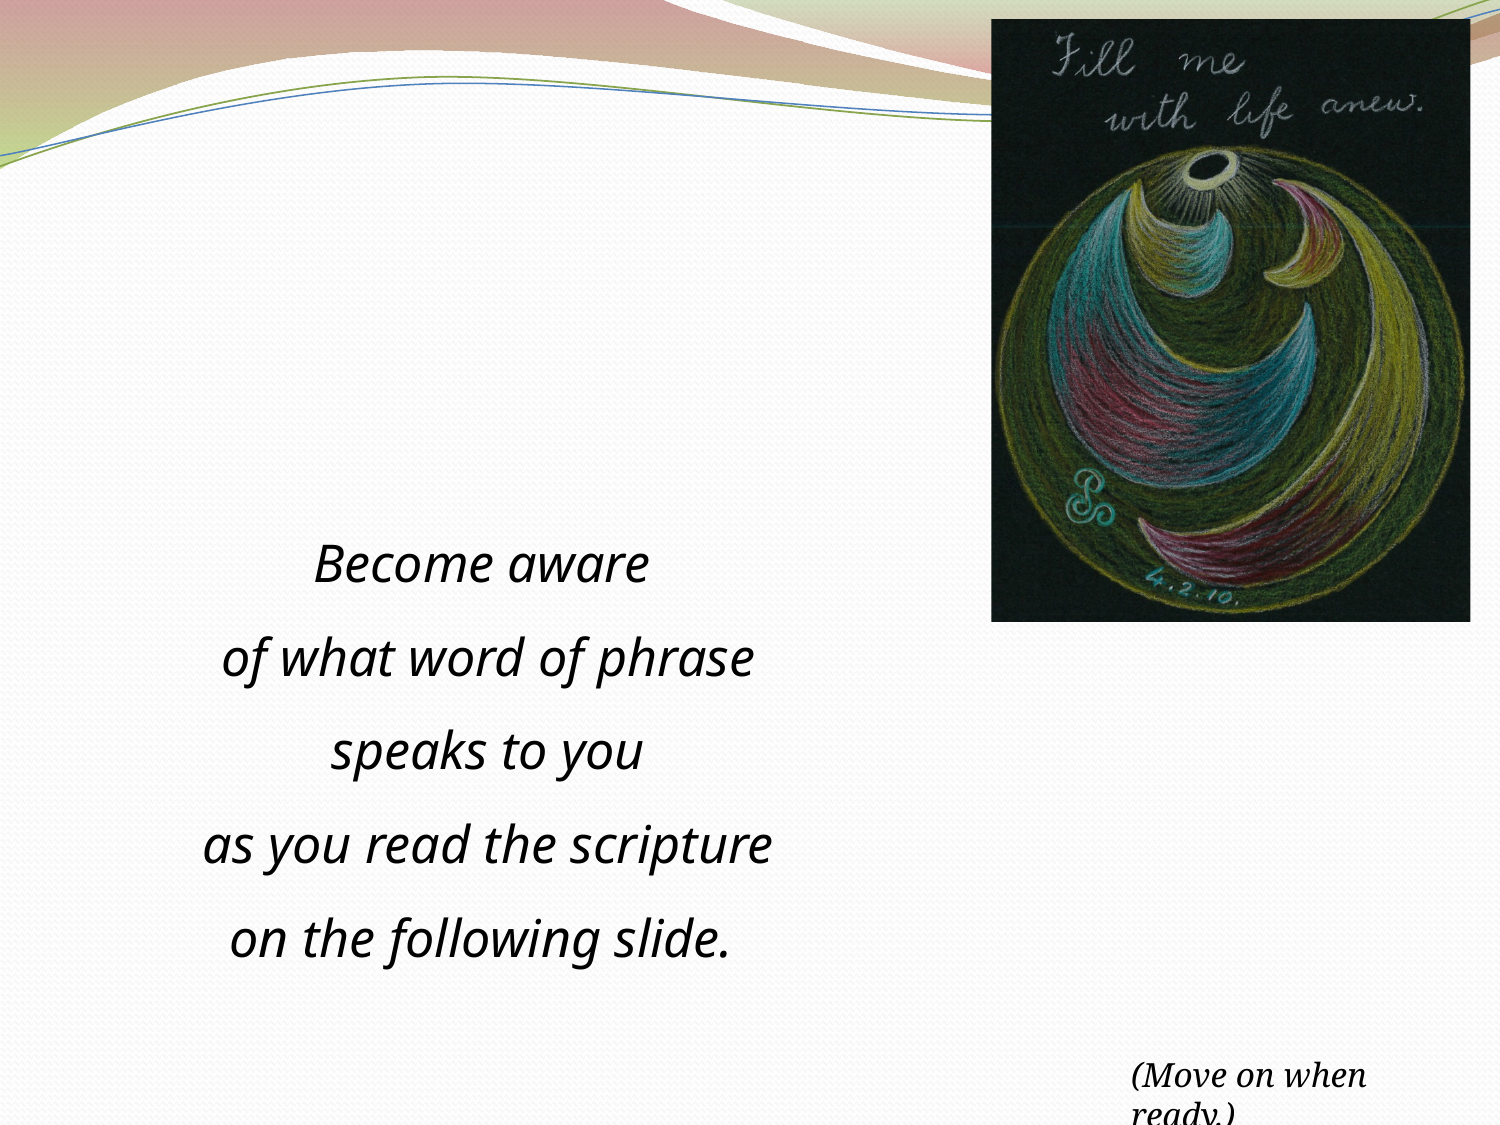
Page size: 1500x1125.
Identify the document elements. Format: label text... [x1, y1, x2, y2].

text_box Become aware of what word of phrase speaks to you as you read the scripture on the following slide. [57, 492, 920, 1047]
text_box (Move on when ready.) [1116, 1047, 1483, 1125]
picture [991, 18, 1471, 622]
